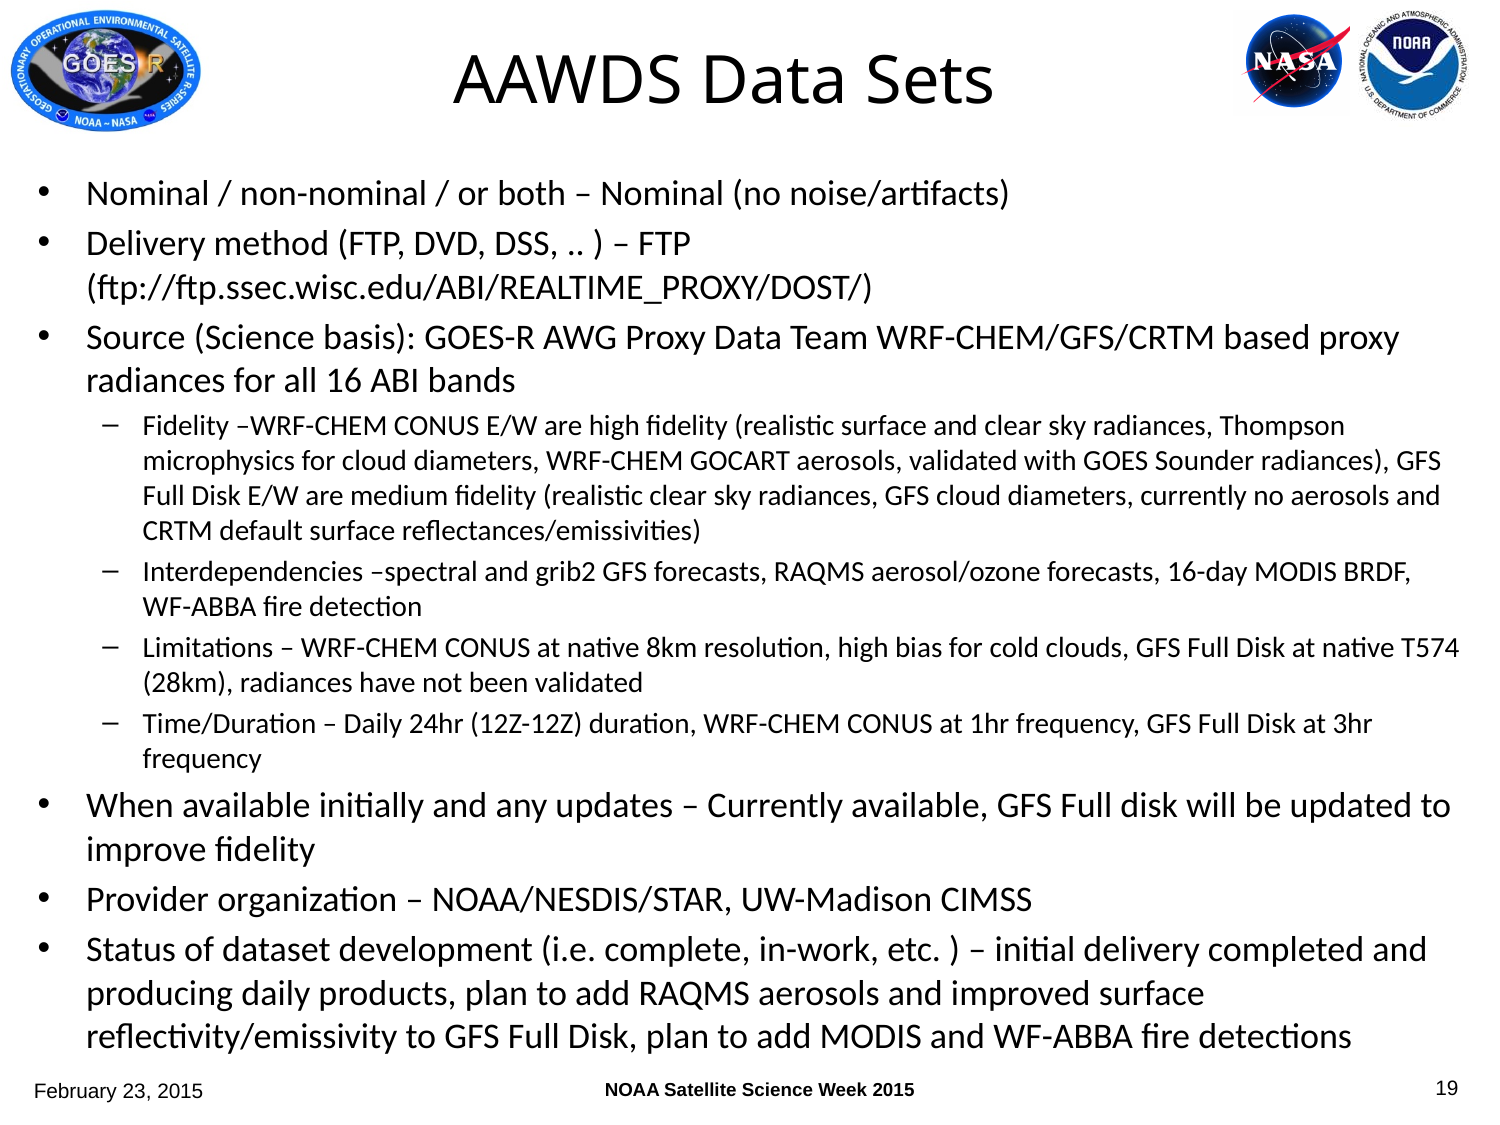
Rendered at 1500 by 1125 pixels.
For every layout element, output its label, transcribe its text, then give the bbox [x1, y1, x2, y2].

footer February 23, 2015 [18, 1069, 494, 1121]
slide_number 18 [1123, 1066, 1474, 1125]
text_box Nominal / non-nominal / or both – Nominal (no noise/artifacts) Delivery method (FTP, DVD, DSS, .. ) – FTP (ftp://ftp.ssec.wisc.edu/ABI/REALTIME_PROXY/DOST/) Source (Science basis): GOES-R AWG Proxy Data Team WRF-CHEM/GFS/CRTM based proxy radiances for all 16 ABI bands Fidelity –WRF-CHEM CONUS E/W are high fidelity (realistic surface and clear sky radiances, Thompson microphysics for cloud diameters, WRF-CHEM GOCART aerosols, validated with GOES Sounder radiances), GFS Full Disk E/W are medium fidelity (realistic clear sky radiances, GFS cloud diameters, currently no aerosols and CRTM default surface reflectances/emissivities) Interdependencies –spectral and grib2 GFS forecasts, RAQMS aerosol/ozone forecasts, 16-day MODIS BRDF, WF-ABBA fire detection Limitations – WRF-CHEM CONUS at native 8km resolution, high bias for cold clouds, GFS Full Disk at native T574 (28km), radiances have not been validated Time/Duration – Daily 24hr (12Z-12Z) duration, WRF-CHEM CONUS at 1hr frequency, GFS Full Disk at 3hr frequency When available initially and any updates – Currently available, GFS Full disk will be updated to improve fidelity Provider organization – NOAA/NESDIS/STAR, UW-Madison CIMSS Status of dataset development (i.e. complete, in-work, etc. ) – initial delivery completed and producing daily products, plan to add RAQMS aerosols and improved surface reflectivity/emissivity to GFS Full Disk, plan to add MODIS and WF-ABBA fire detections [37, 169, 1463, 1067]
picture [2, 1, 209, 140]
title AAWDS Data Sets [196, 4, 1254, 149]
picture [1350, 2, 1475, 127]
